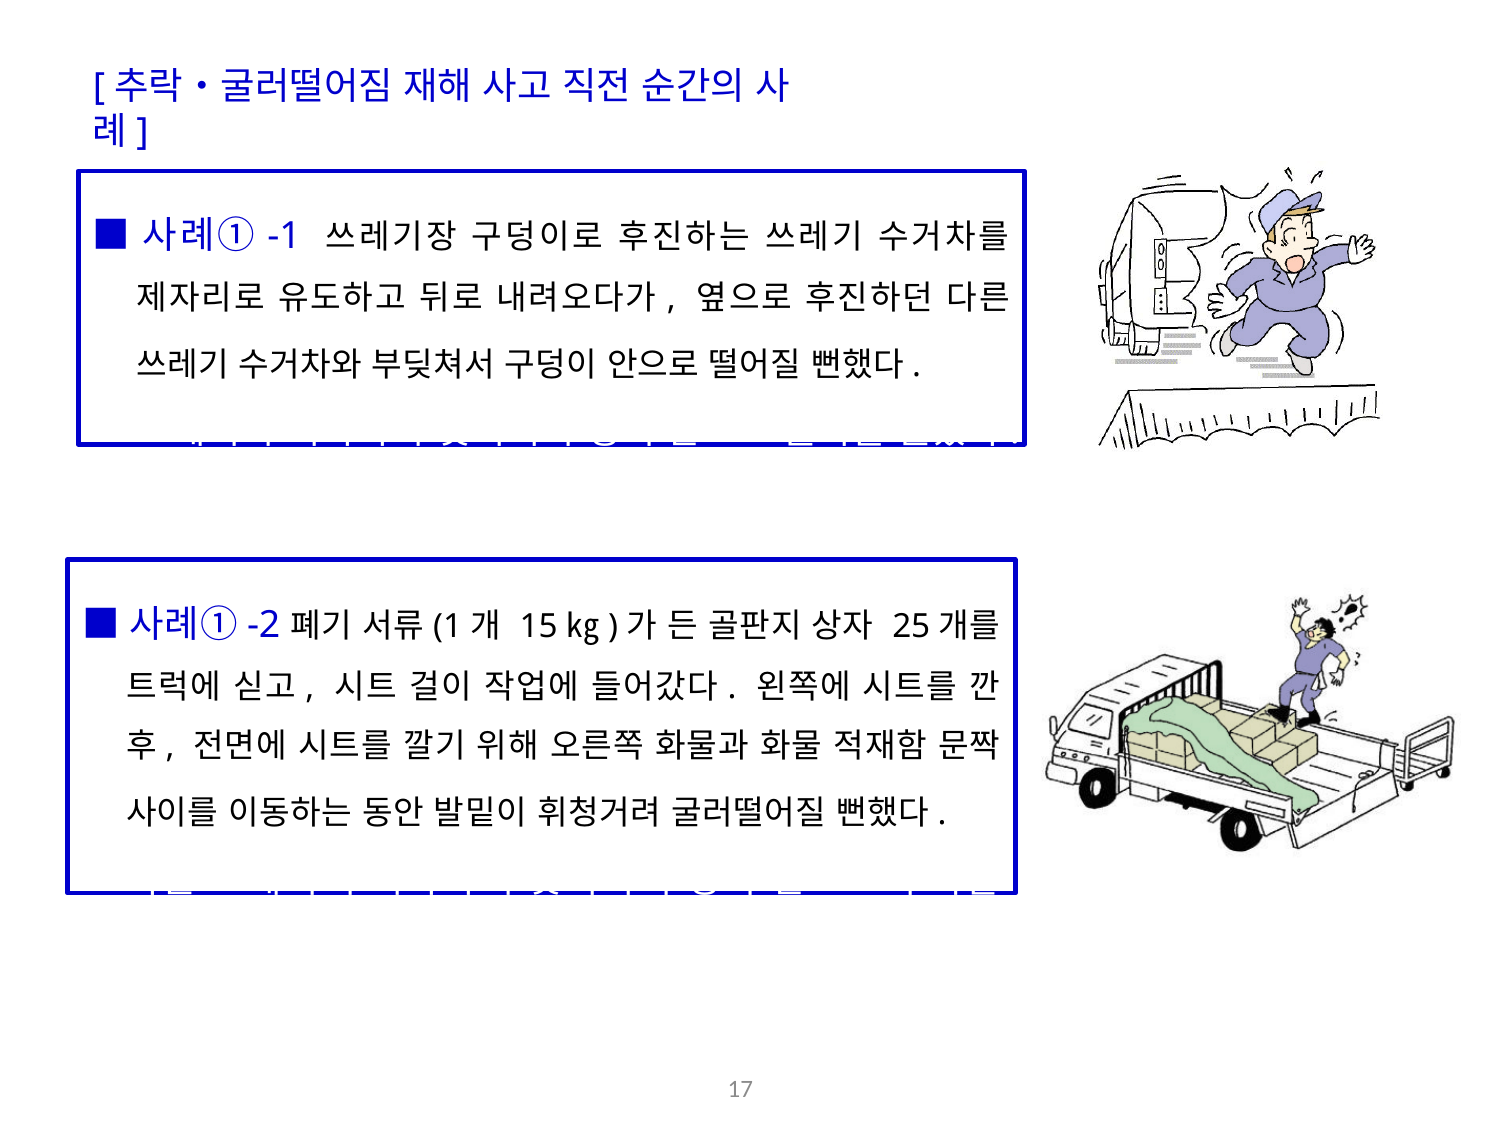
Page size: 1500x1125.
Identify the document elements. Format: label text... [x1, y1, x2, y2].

text_box [추락・굴러떨어짐 재해 사고 직전 순간의 사례] [78, 54, 857, 160]
picture [1079, 147, 1395, 463]
picture [1040, 571, 1461, 870]
slide_number 17 [565, 1057, 916, 1118]
text_box ■사례①-2폐기 서류(1개 15㎏)가 든 골판지 상자 25개를 트럭에 싣고, 시트 걸이 작업에 들어갔다. 왼쪽에 시트를 깐 후, 전면에 시트를 깔기 위해 오른쪽 화물과 화물 적재함 문짝 사이를 이동하는 동안 발밑이 휘청거려 굴러떨어질 뻔했다. 온 다른 쓰레기 수거차와 부딪쳐서 구덩이 안으로 추락할 뻔했다. [66, 557, 1017, 895]
text_box ■사례①-1 쓰레기장 구덩이로 후진하는 쓰레기 수거차를 제자리로 유도하고 뒤로 내려오다가, 옆으로 후진하던 다른 쓰레기 수거차와 부딪쳐서 구덩이 안으로 떨어질 뻔했다. 다른 쓰레기 수거차와 부딪쳐서 구덩이 안으로 떨어질 뻔했다. [76, 169, 1026, 446]
